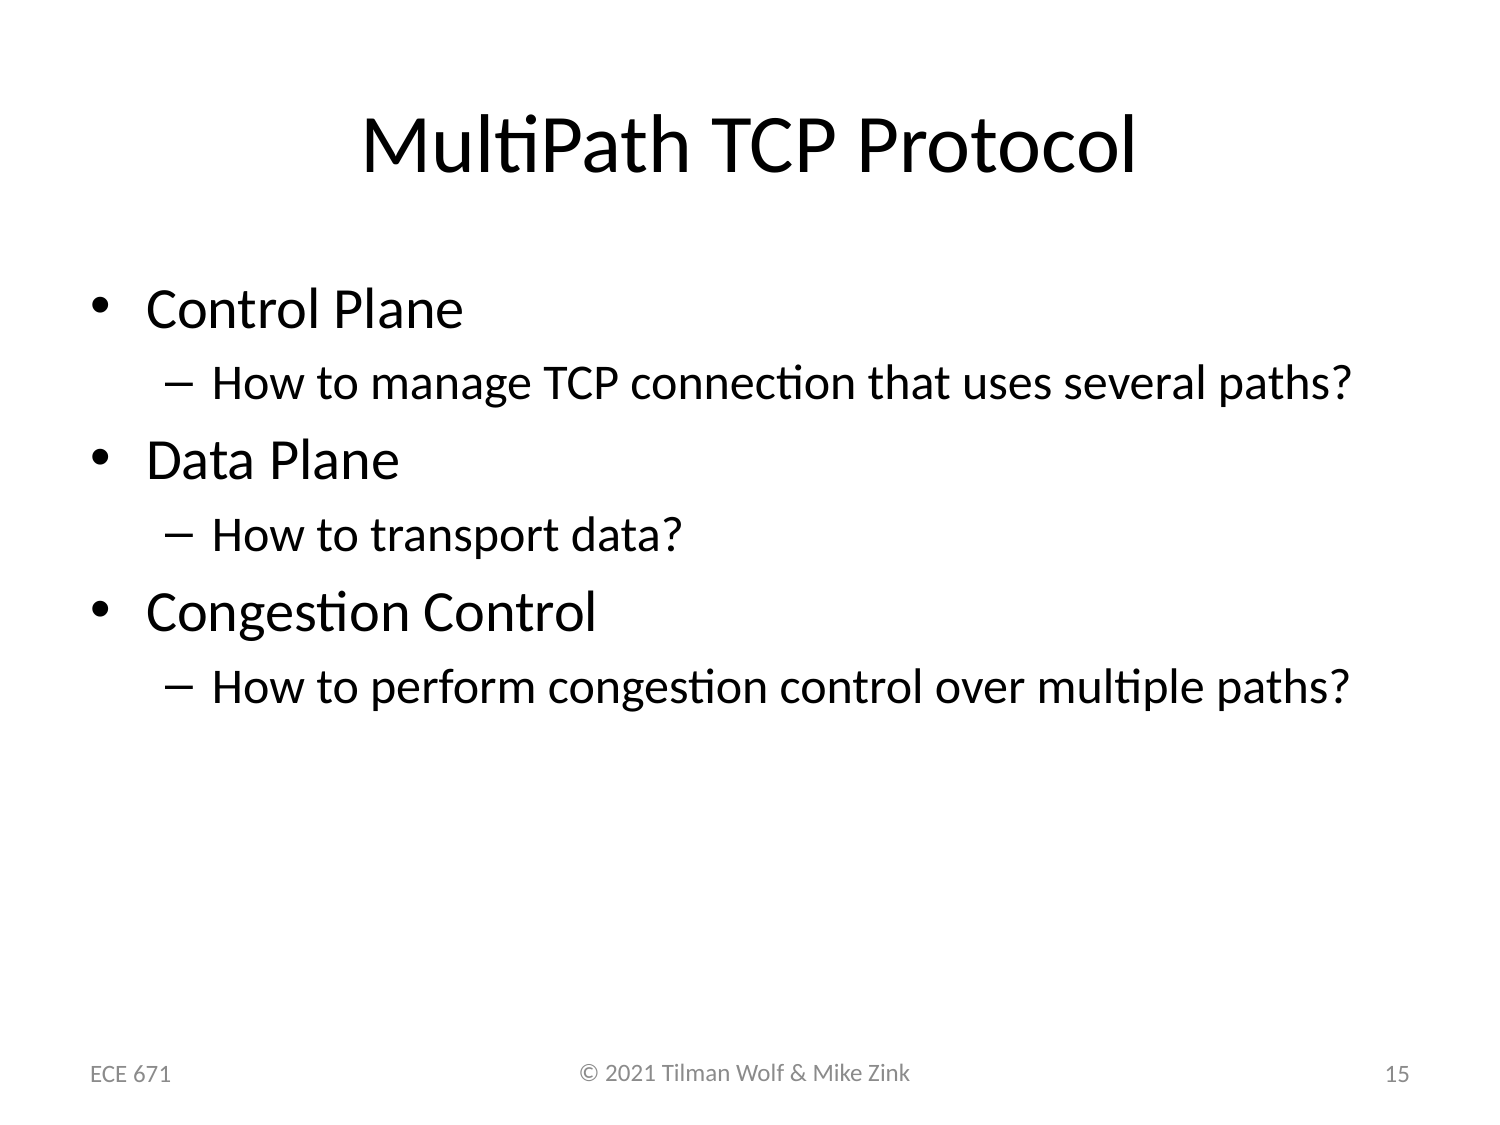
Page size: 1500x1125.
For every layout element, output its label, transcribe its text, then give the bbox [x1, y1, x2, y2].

list Control Plane How to manage TCP connection that uses several paths? Data Plane How to transport data? Congestion Control How to perform congestion control over multiple paths? [75, 262, 1425, 1005]
slide_number 15 [1074, 1042, 1425, 1103]
slide_number ECE 671 [75, 1042, 425, 1103]
title MultiPath TCP Protocol [75, 45, 1425, 233]
